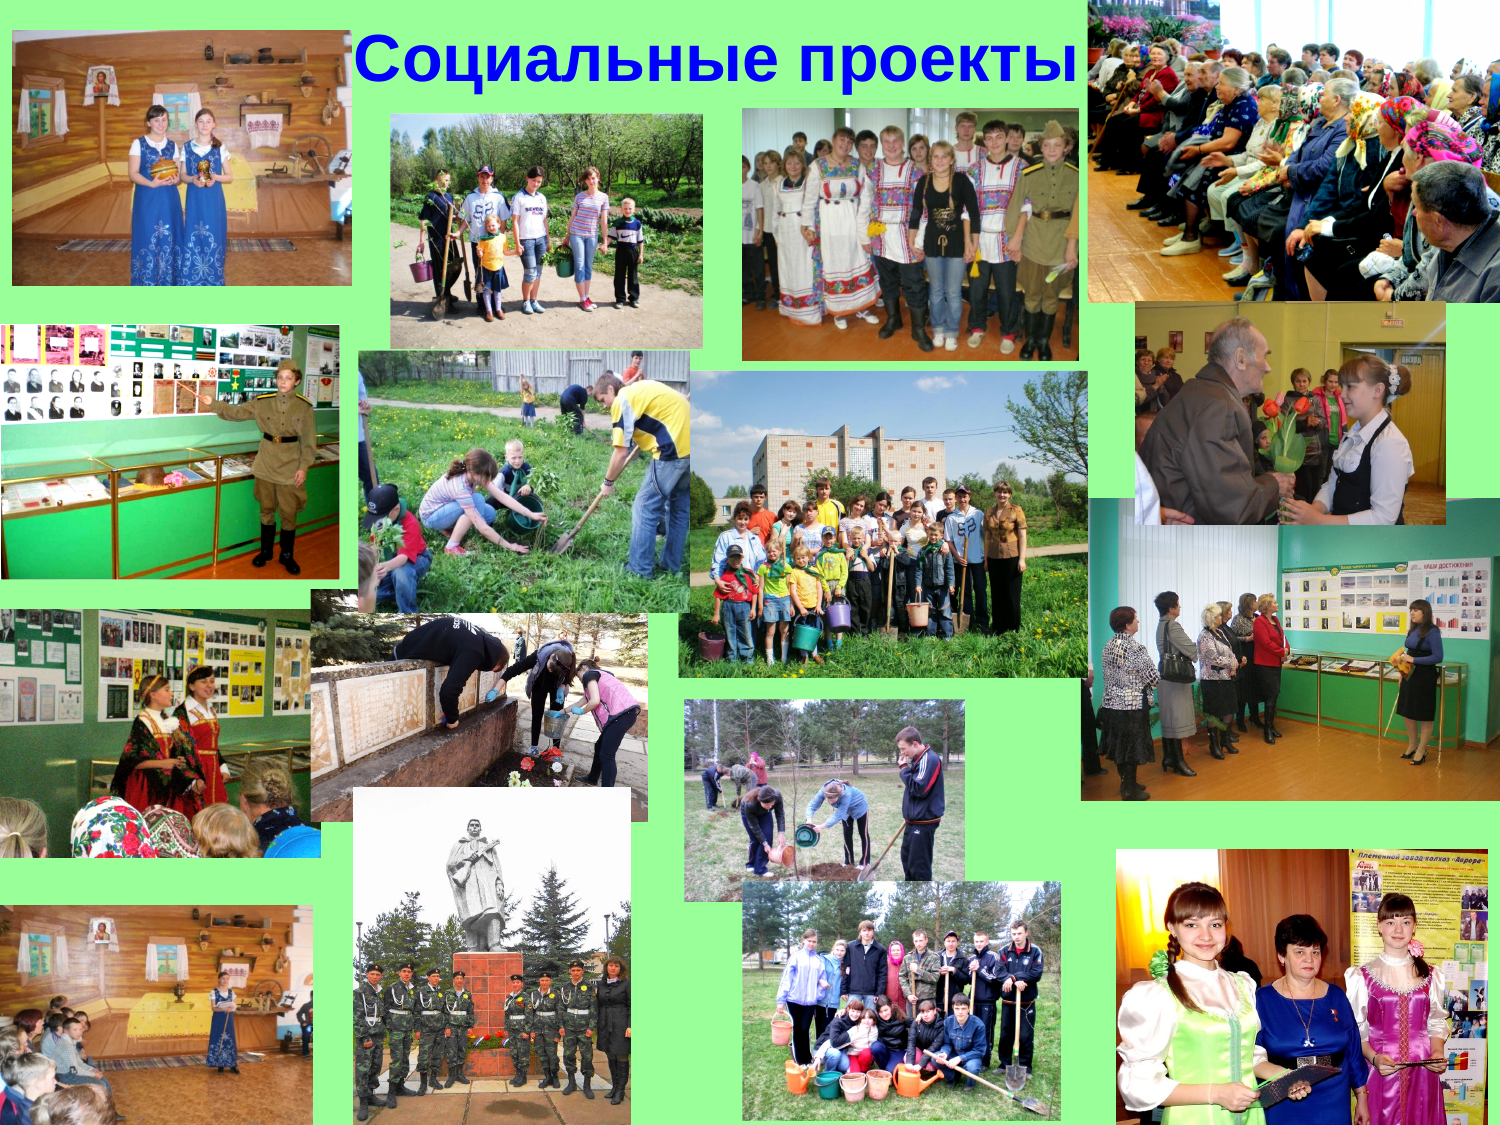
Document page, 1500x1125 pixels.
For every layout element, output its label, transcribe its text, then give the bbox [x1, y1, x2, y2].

title Социальные проекты [336, 0, 1085, 189]
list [0, 609, 322, 858]
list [0, 323, 340, 580]
picture [1115, 848, 1488, 1125]
picture [310, 74, 1500, 1125]
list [12, 30, 353, 286]
picture [0, 904, 313, 1125]
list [1087, 0, 1500, 303]
